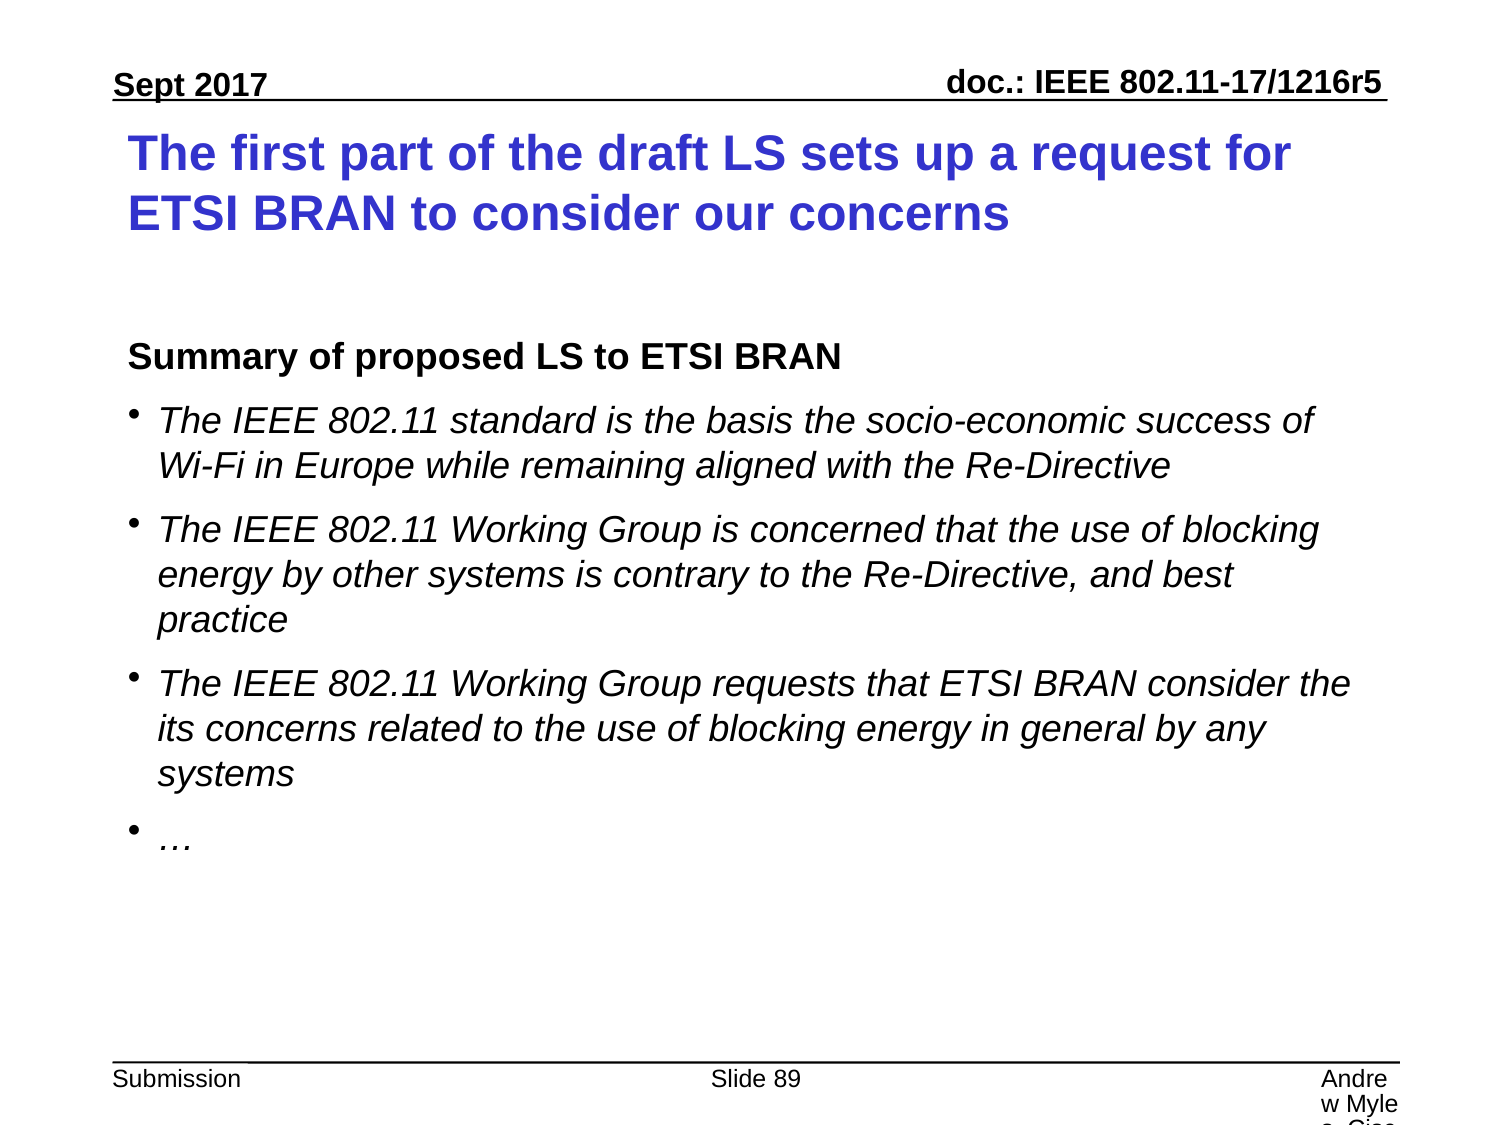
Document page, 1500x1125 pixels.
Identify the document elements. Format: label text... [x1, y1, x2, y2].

footer Andrew Myles, Cisco [1320, 1061, 1402, 1093]
slide_number Slide 89 [709, 1061, 803, 1093]
title The first part of the draft LS sets up a request for ETSI BRAN to consider our concerns [112, 112, 1388, 288]
list Summary of proposed LS to ETSI BRAN The IEEE 802.11 standard is the basis the socio-economic success of Wi-Fi in Europe while remaining aligned with the Re-Directive The IEEE 802.11 Working Group is concerned that the use of blocking energy by other systems is contrary to the Re-Directive, and best practice The IEEE 802.11 Working Group requests that ETSI BRAN consider the its concerns related to the use of blocking energy in general by any systems … [112, 324, 1388, 1000]
